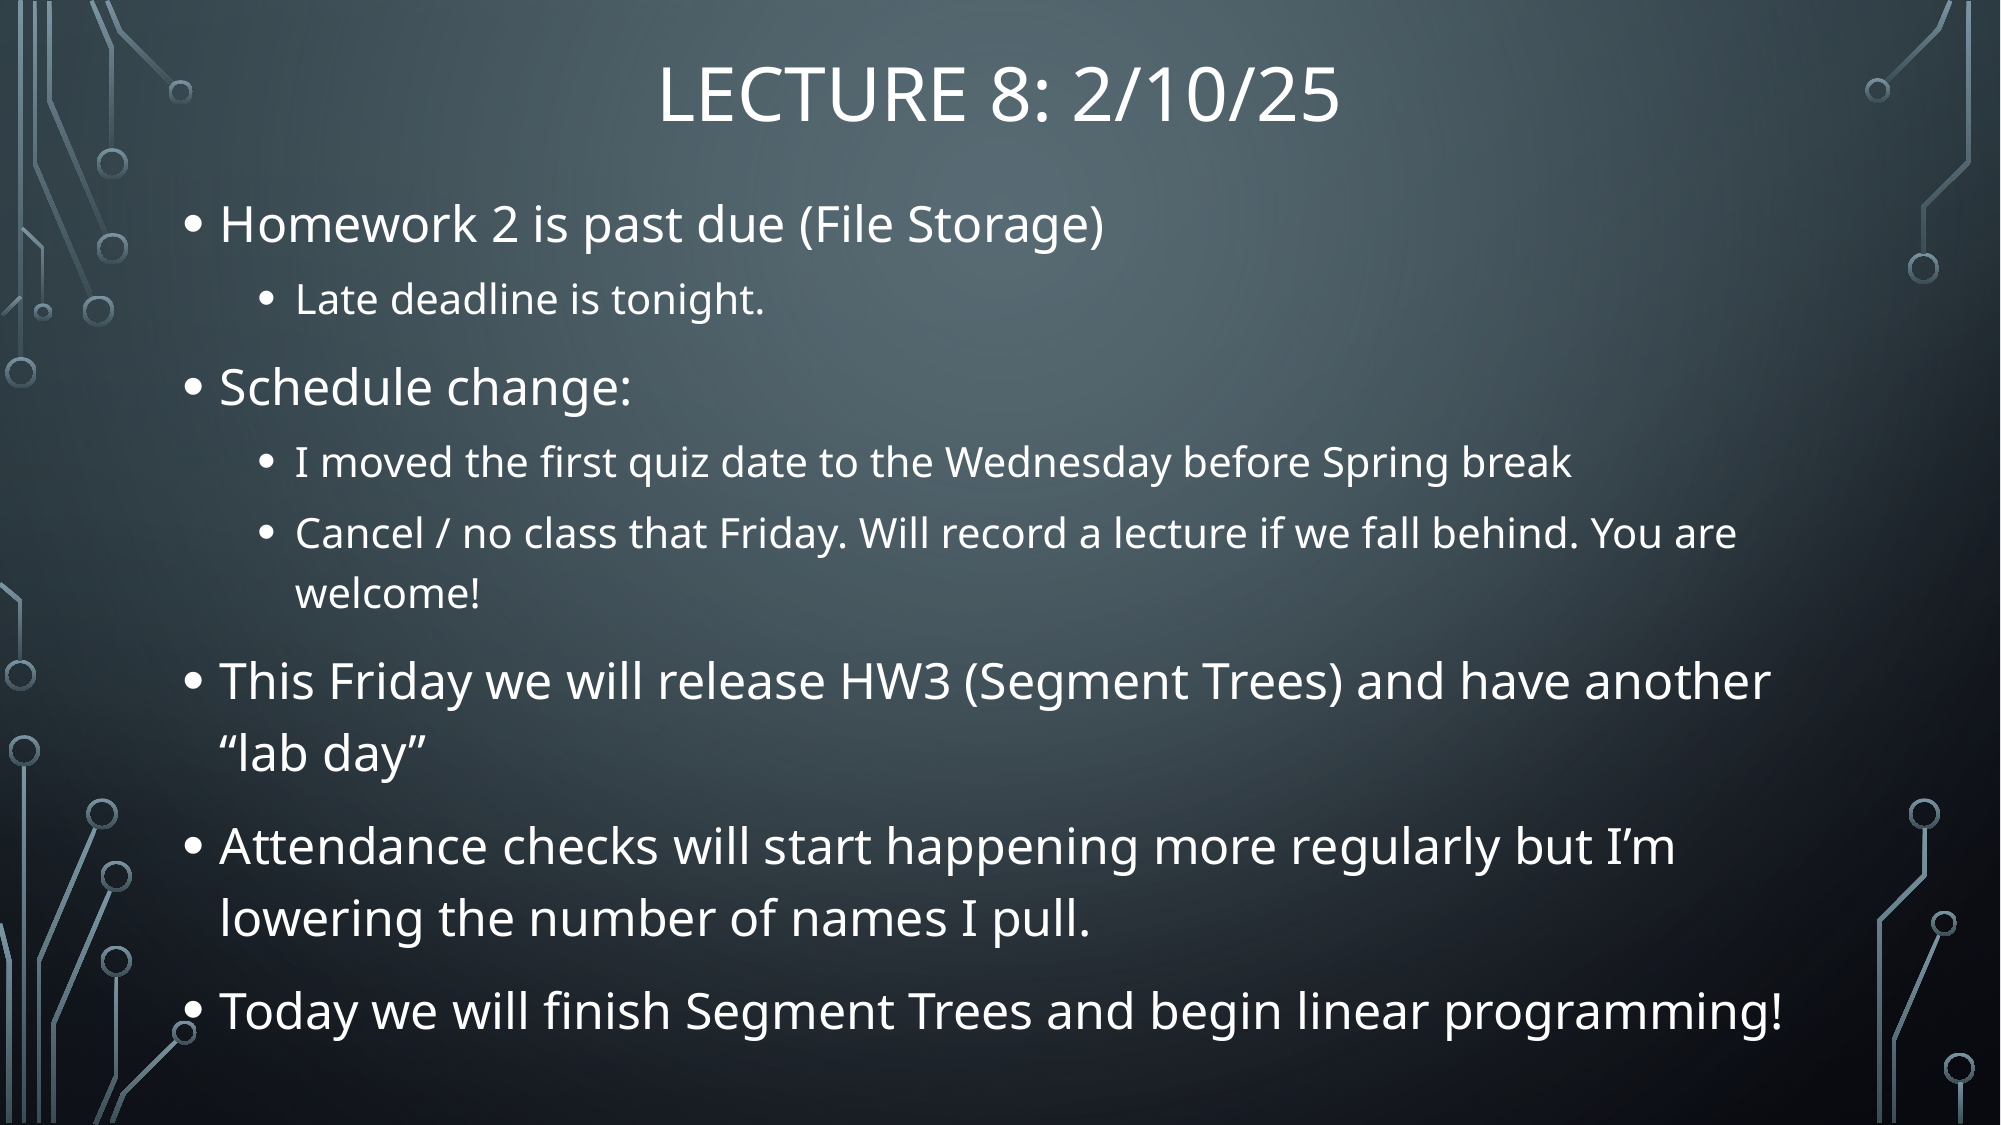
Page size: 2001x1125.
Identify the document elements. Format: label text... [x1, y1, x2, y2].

list Homework 2 is past due (File Storage) Late deadline is tonight. Schedule change: I moved the first quiz date to the Wednesday before Spring break Cancel / no class that Friday. Will record a lecture if we fall behind. You are welcome! This Friday we will release HW3 (Segment Trees) and have another “lab day” Attendance checks will start happening more regularly but I’m lowering the number of names I pull. Today we will finish Segment Trees and begin linear programming! [167, 172, 1842, 1050]
title Lecture 8: 2/10/25 [187, 46, 1813, 149]
